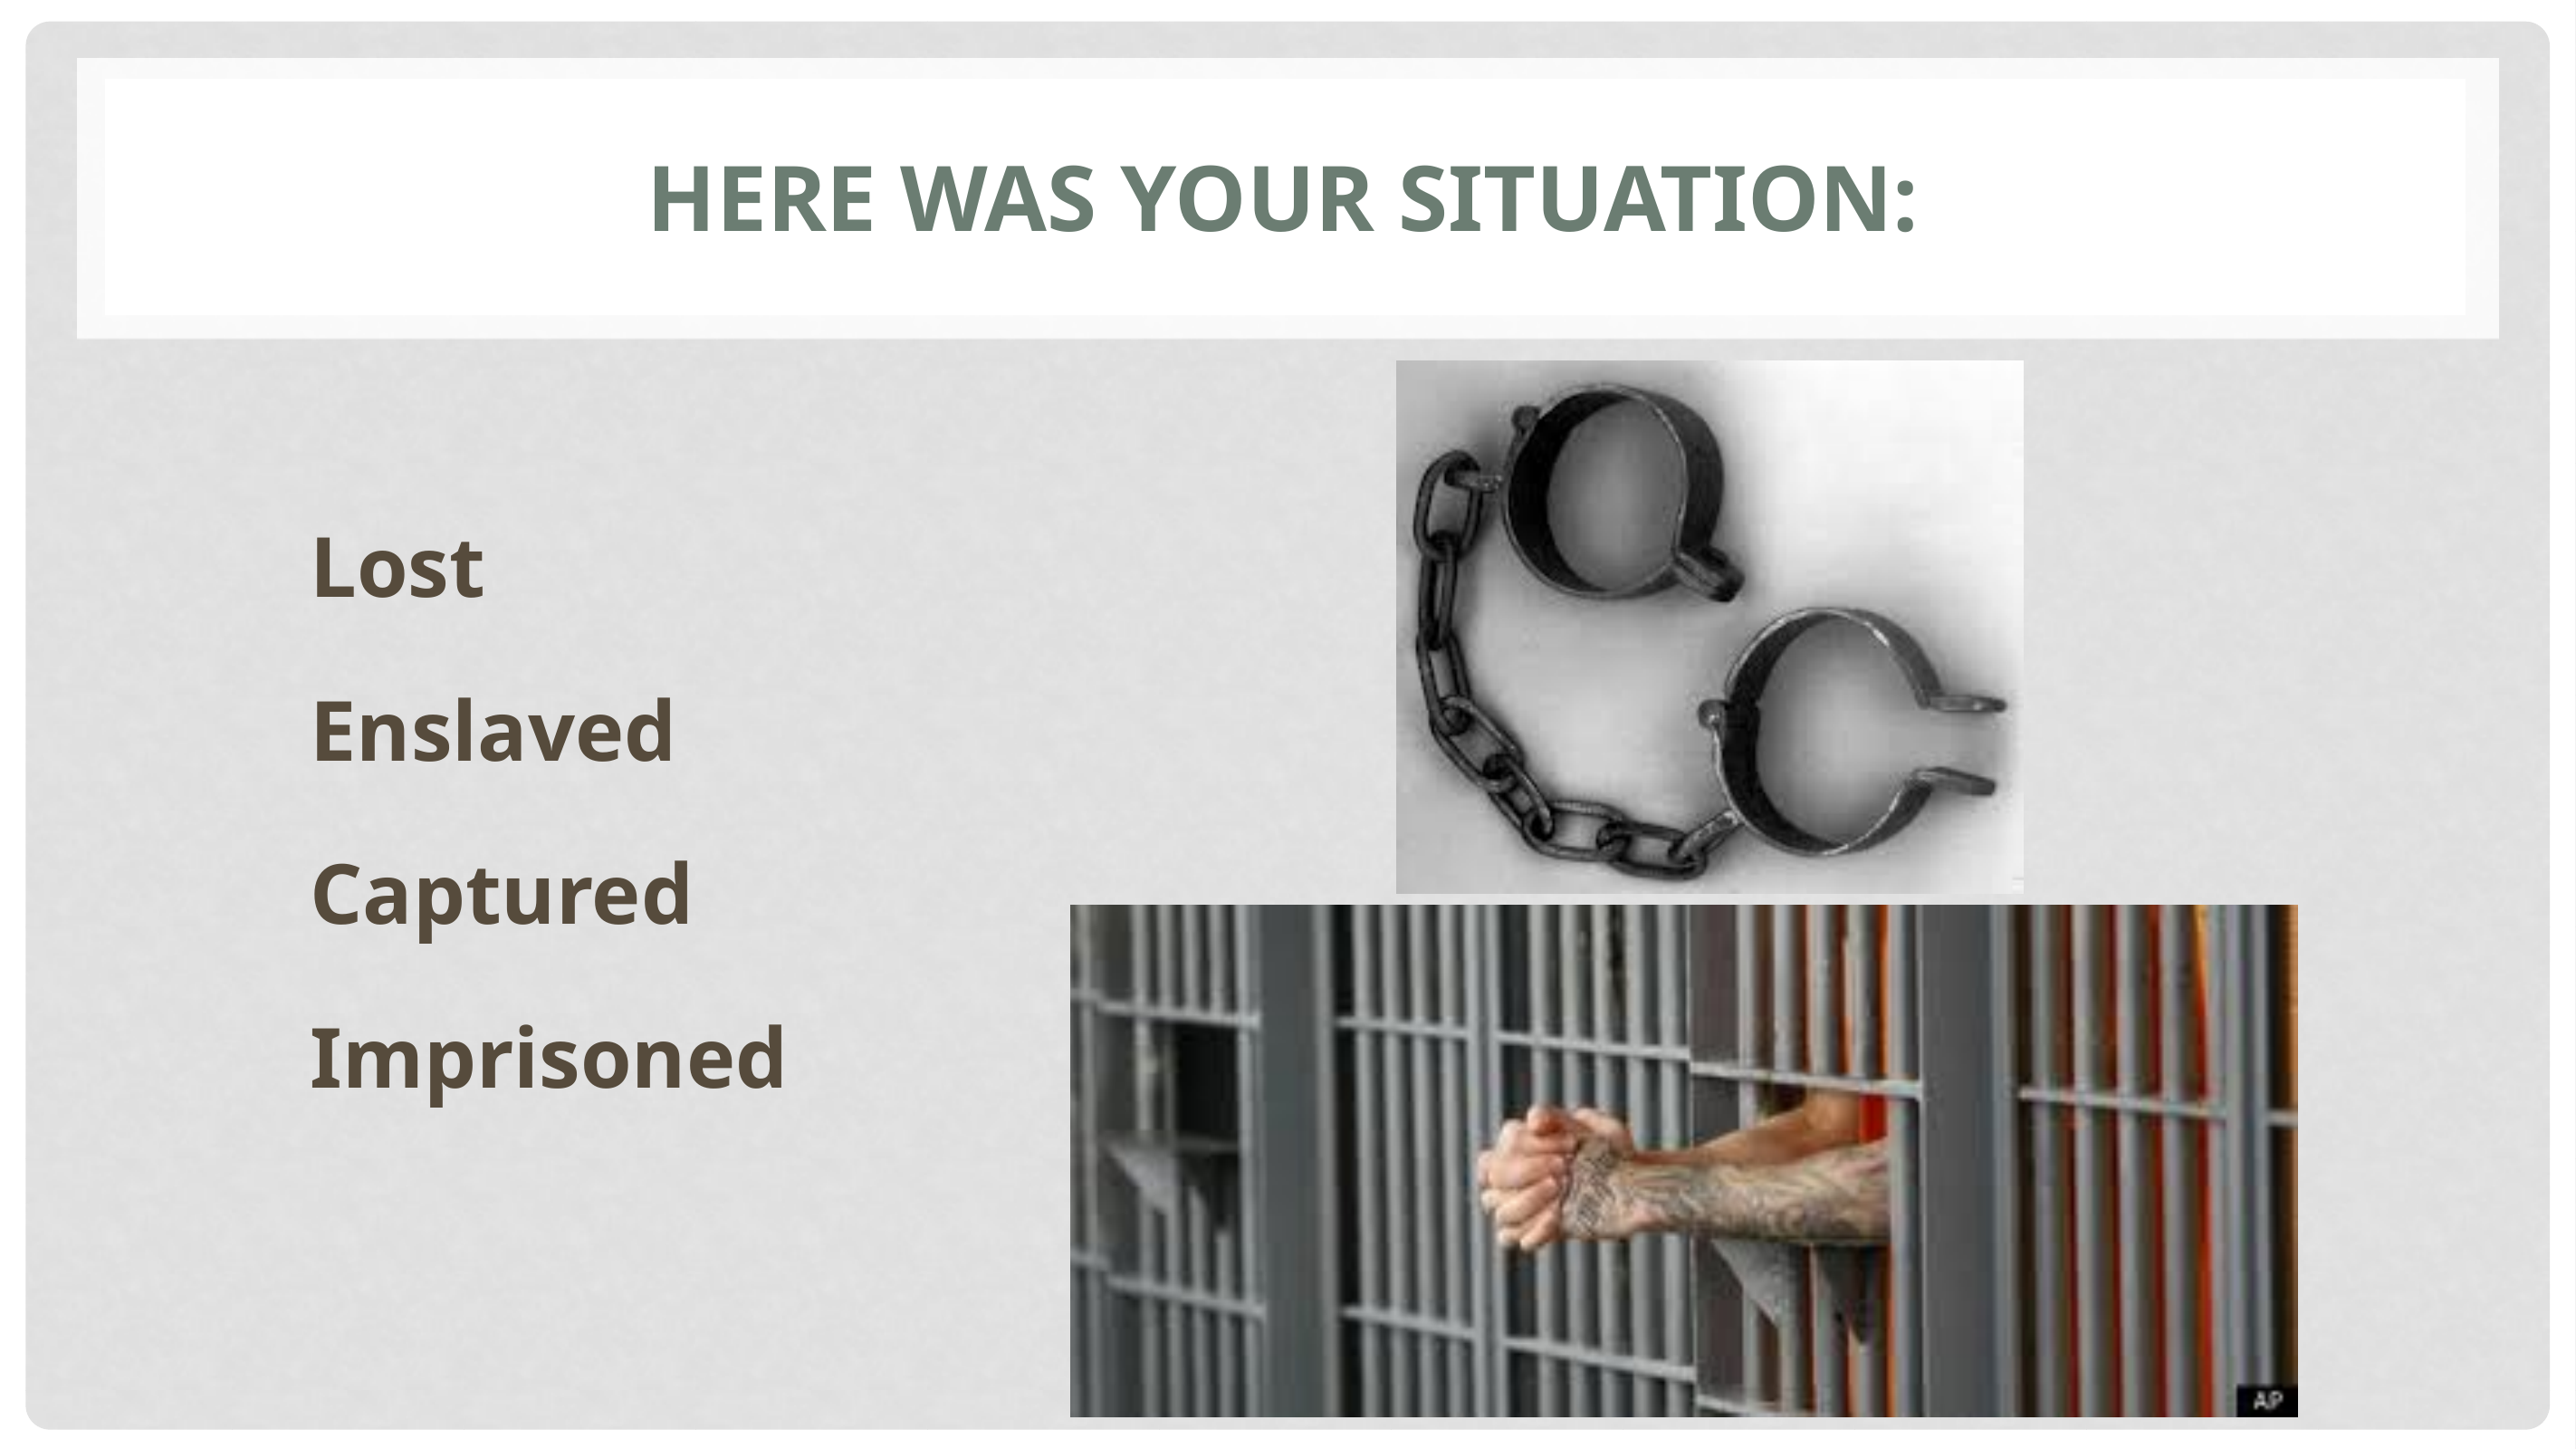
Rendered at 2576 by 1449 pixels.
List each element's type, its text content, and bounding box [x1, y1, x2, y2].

picture [1395, 360, 2025, 894]
picture [1070, 905, 2298, 1417]
list Lost Enslaved Captured Imprisoned [278, 507, 1035, 1152]
title Here was Your Situation: [120, 86, 2447, 306]
